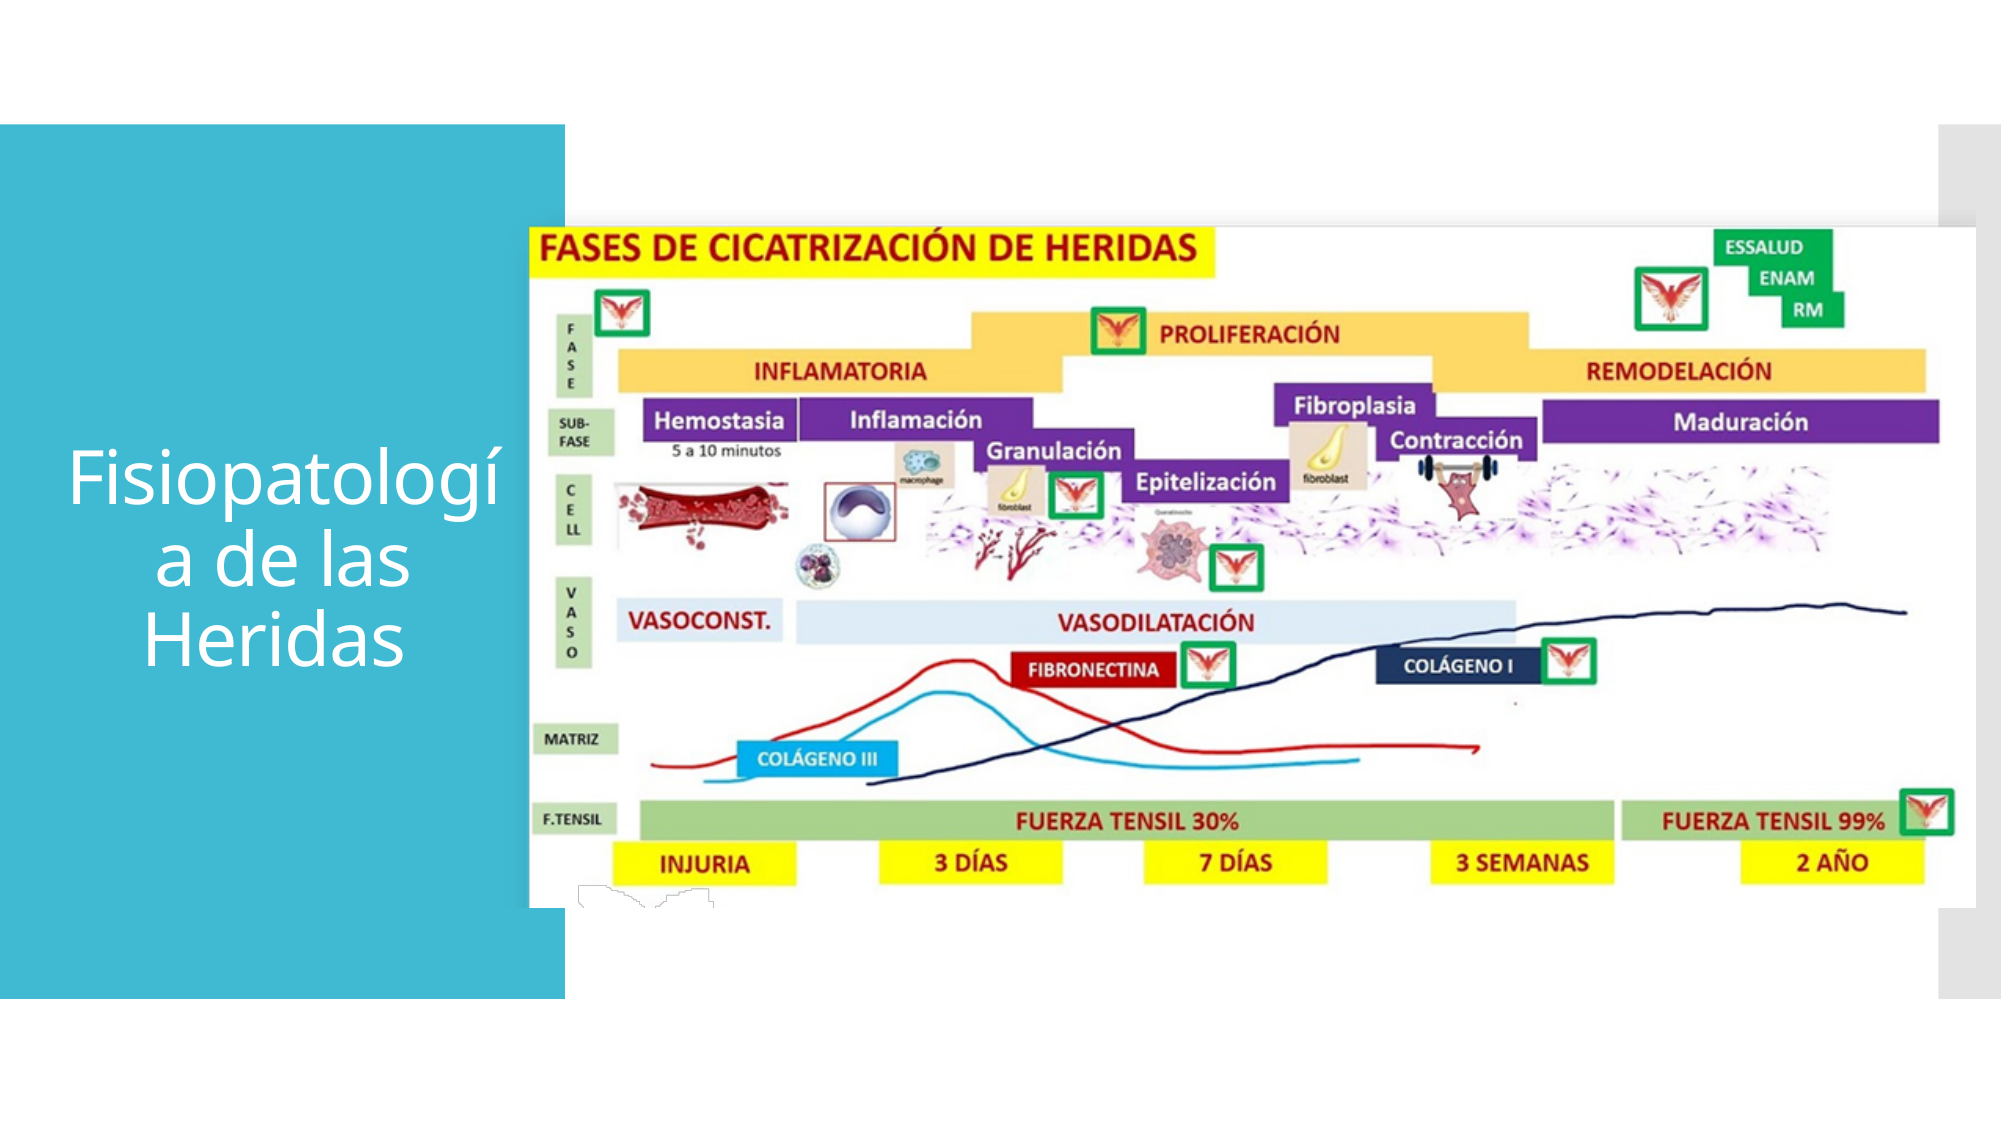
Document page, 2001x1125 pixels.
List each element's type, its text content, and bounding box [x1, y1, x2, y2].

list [505, 209, 1977, 909]
title Fisiopatología de las Heridas [41, 184, 525, 940]
